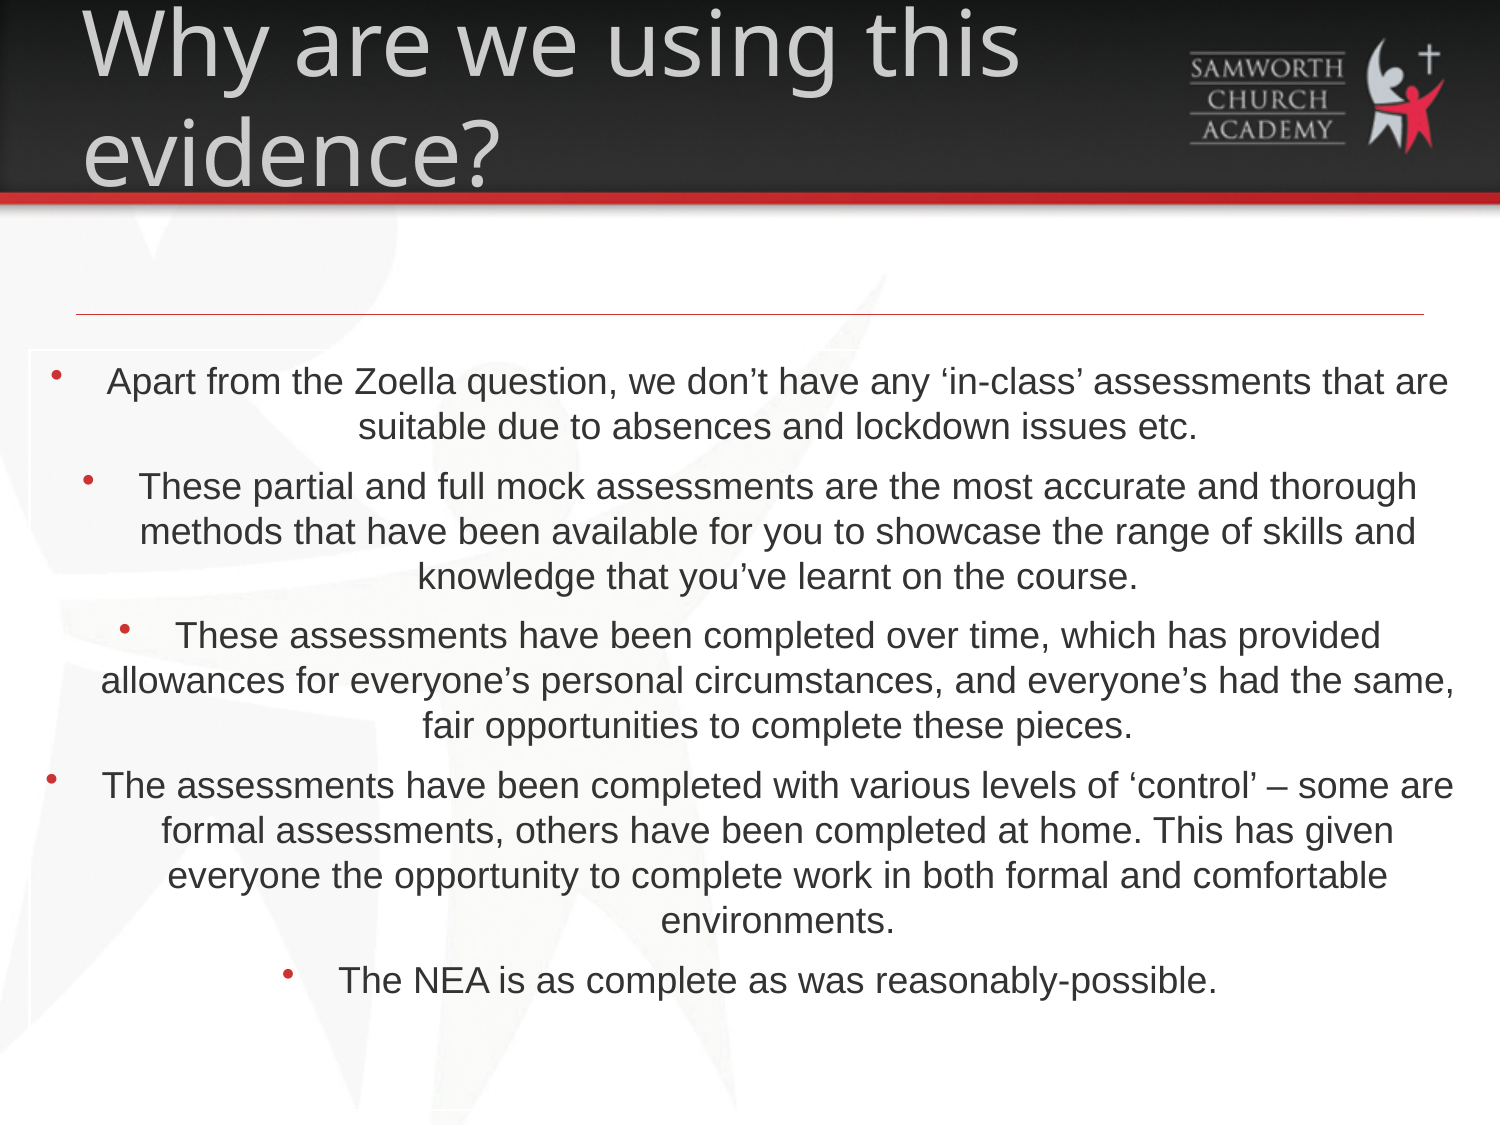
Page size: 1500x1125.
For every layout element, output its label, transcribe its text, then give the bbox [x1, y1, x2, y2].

list Apart from the Zoella question, we don’t have any ‘in-class’ assessments that are suitable due to absences and lockdown issues etc. These partial and full mock assessments are the most accurate and thorough methods that have been available for you to showcase the range of skills and knowledge that you’ve learnt on the course. These assessments have been completed over time, which has provided allowances for everyone’s personal circumstances, and everyone’s had the same, fair opportunities to complete these pieces. The assessments have been completed with various levels of ‘control’ – some are formal assessments, others have been completed at home. This has given everyone the opportunity to complete work in both formal and comfortable environments. The NEA is as complete as was reasonably-possible. [28, 349, 1472, 1111]
title Why are we using this evidence? [73, 0, 1141, 190]
picture [0, 0, 1500, 1125]
